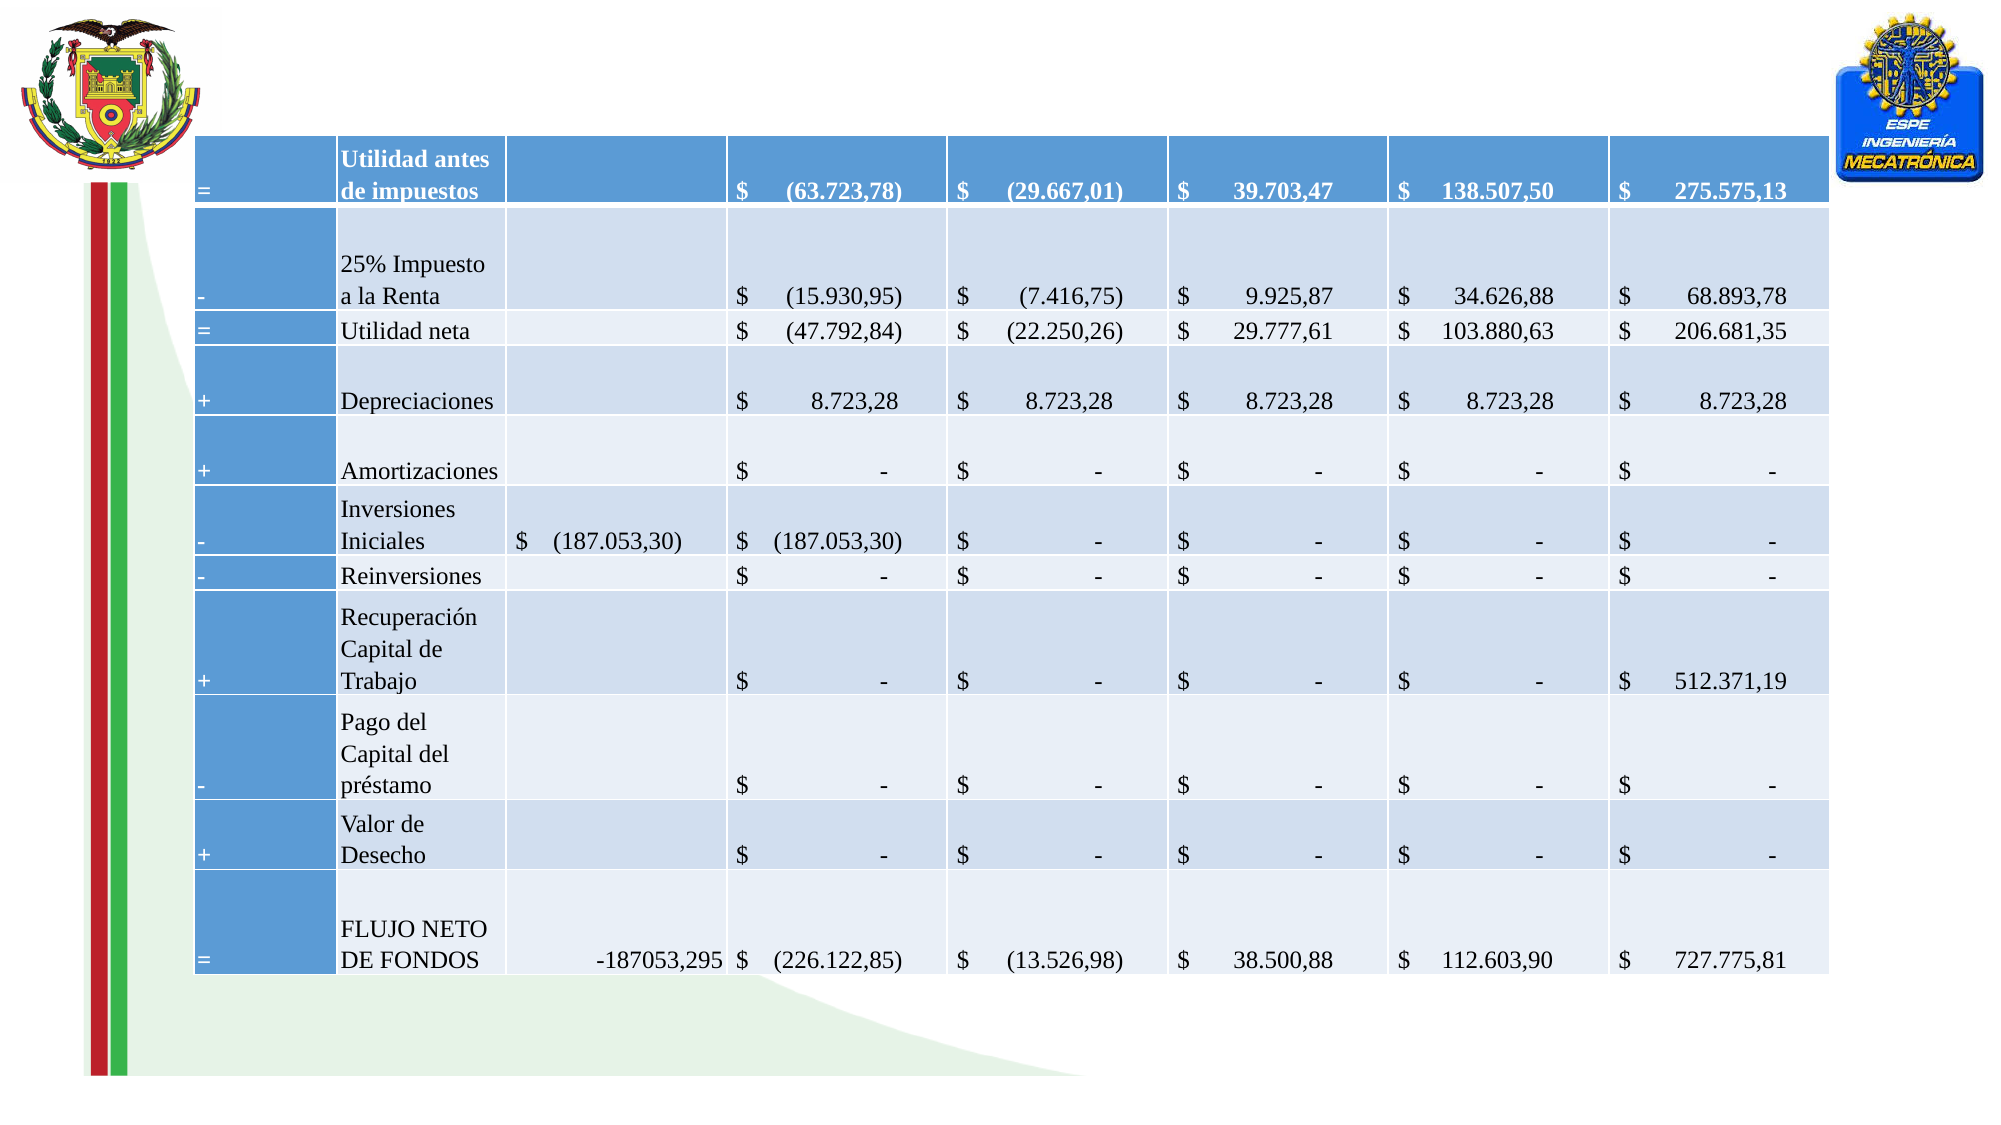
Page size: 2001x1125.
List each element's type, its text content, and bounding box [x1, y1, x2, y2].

table_cell + [195, 591, 336, 694]
table_cell [507, 800, 726, 869]
table_cell Pago del Capital del préstamo [338, 695, 505, 799]
table_cell $ - [728, 416, 946, 484]
table_cell + [195, 800, 336, 869]
table_cell = [195, 870, 336, 974]
table_cell - [195, 695, 336, 799]
table_cell -187053,295 [507, 870, 726, 974]
picture [1831, 12, 1988, 188]
table_cell [507, 556, 726, 589]
table_header [507, 136, 726, 202]
table_cell $ 68.893,78 [1610, 208, 1829, 309]
table_cell $ (22.250,26) [948, 311, 1167, 344]
table_cell + [195, 346, 336, 414]
table_cell - [195, 486, 336, 554]
table_cell $ - [1610, 556, 1829, 589]
table_cell $ - [1389, 695, 1608, 799]
table_cell $ - [728, 591, 946, 694]
table_cell [507, 311, 726, 344]
table_cell $ (47.792,84) [728, 311, 946, 344]
table_header $ 275.575,13 [1610, 136, 1829, 202]
table_cell Valor de Desecho [338, 800, 505, 869]
table_cell $ (15.930,95) [728, 208, 946, 309]
table_header = [195, 136, 336, 202]
table_cell $ - [948, 416, 1167, 484]
table_cell $ - [1389, 800, 1608, 869]
table_cell $ - [1169, 695, 1387, 799]
table_cell $ - [948, 486, 1167, 554]
table_cell $ 206.681,35 [1610, 311, 1829, 344]
table_cell $ (187.053,30) [728, 486, 946, 554]
table_cell $ - [728, 556, 946, 589]
table_cell $ - [1389, 416, 1608, 484]
table_cell $ - [948, 591, 1167, 694]
table_cell [507, 695, 726, 799]
table_cell 25% Impuesto a la Renta [338, 208, 505, 309]
table_cell $ (7.416,75) [948, 208, 1167, 309]
table_cell $ - [1610, 416, 1829, 484]
table_cell $ 512.371,19 [1610, 591, 1829, 694]
table_header $ 39.703,47 [1169, 136, 1387, 202]
table_cell $ 112.603,90 [1389, 870, 1608, 974]
table_cell Utilidad neta [338, 311, 505, 344]
table_cell Amortizaciones [338, 416, 505, 484]
table_cell $ - [1389, 486, 1608, 554]
table_cell $ - [1169, 556, 1387, 589]
table_cell $ (13.526,98) [948, 870, 1167, 974]
table_cell $ - [1389, 556, 1608, 589]
table_cell [507, 346, 726, 414]
table_cell [507, 591, 726, 694]
table_cell $ (187.053,30) [507, 486, 726, 554]
table_cell - [195, 556, 336, 589]
table_cell Depreciaciones [338, 346, 505, 414]
table_cell $ - [1610, 695, 1829, 799]
table_cell $ - [1169, 800, 1387, 869]
table_cell $ 38.500,88 [1169, 870, 1387, 974]
table_header $ 138.507,50 [1389, 136, 1608, 202]
table_cell $ - [948, 556, 1167, 589]
table_cell $ 8.723,28 [948, 346, 1167, 414]
table_cell $ 29.777,61 [1169, 311, 1387, 344]
table_cell $ 103.880,63 [1389, 311, 1608, 344]
table_header Utilidad antes de impuestos [338, 136, 505, 202]
table_header $ (63.723,78) [728, 136, 946, 202]
table_cell $ - [1610, 486, 1829, 554]
table_cell $ - [948, 800, 1167, 869]
table_cell - [195, 208, 336, 309]
table_cell $ 727.775,81 [1610, 870, 1829, 974]
table_cell $ 9.925,87 [1169, 208, 1387, 309]
table_cell = [195, 311, 336, 344]
picture [0, 7, 1099, 1075]
table_cell $ - [1389, 591, 1608, 694]
table_cell $ 34.626,88 [1389, 208, 1608, 309]
table_cell $ 8.723,28 [728, 346, 946, 414]
table_cell $ (226.122,85) [728, 870, 946, 974]
table_header $ (29.667,01) [948, 136, 1167, 202]
table_cell Reinversiones [338, 556, 505, 589]
table_cell Inversiones Iniciales [338, 486, 505, 554]
table_cell $ - [728, 800, 946, 869]
table_cell $ - [728, 695, 946, 799]
table_cell [507, 208, 726, 309]
table_cell $ - [1169, 486, 1387, 554]
table_cell $ 8.723,28 [1610, 346, 1829, 414]
table_cell $ 8.723,28 [1389, 346, 1608, 414]
table_cell Recuperación Capital de Trabajo [338, 591, 505, 694]
table_cell $ - [1169, 416, 1387, 484]
table_cell [507, 416, 726, 484]
table_cell + [195, 416, 336, 484]
table_cell $ - [1610, 800, 1829, 869]
table_cell $ - [1169, 591, 1387, 694]
table_cell $ 8.723,28 [1169, 346, 1387, 414]
table_cell FLUJO NETO DE FONDOS [338, 870, 505, 974]
table_cell $ - [948, 695, 1167, 799]
